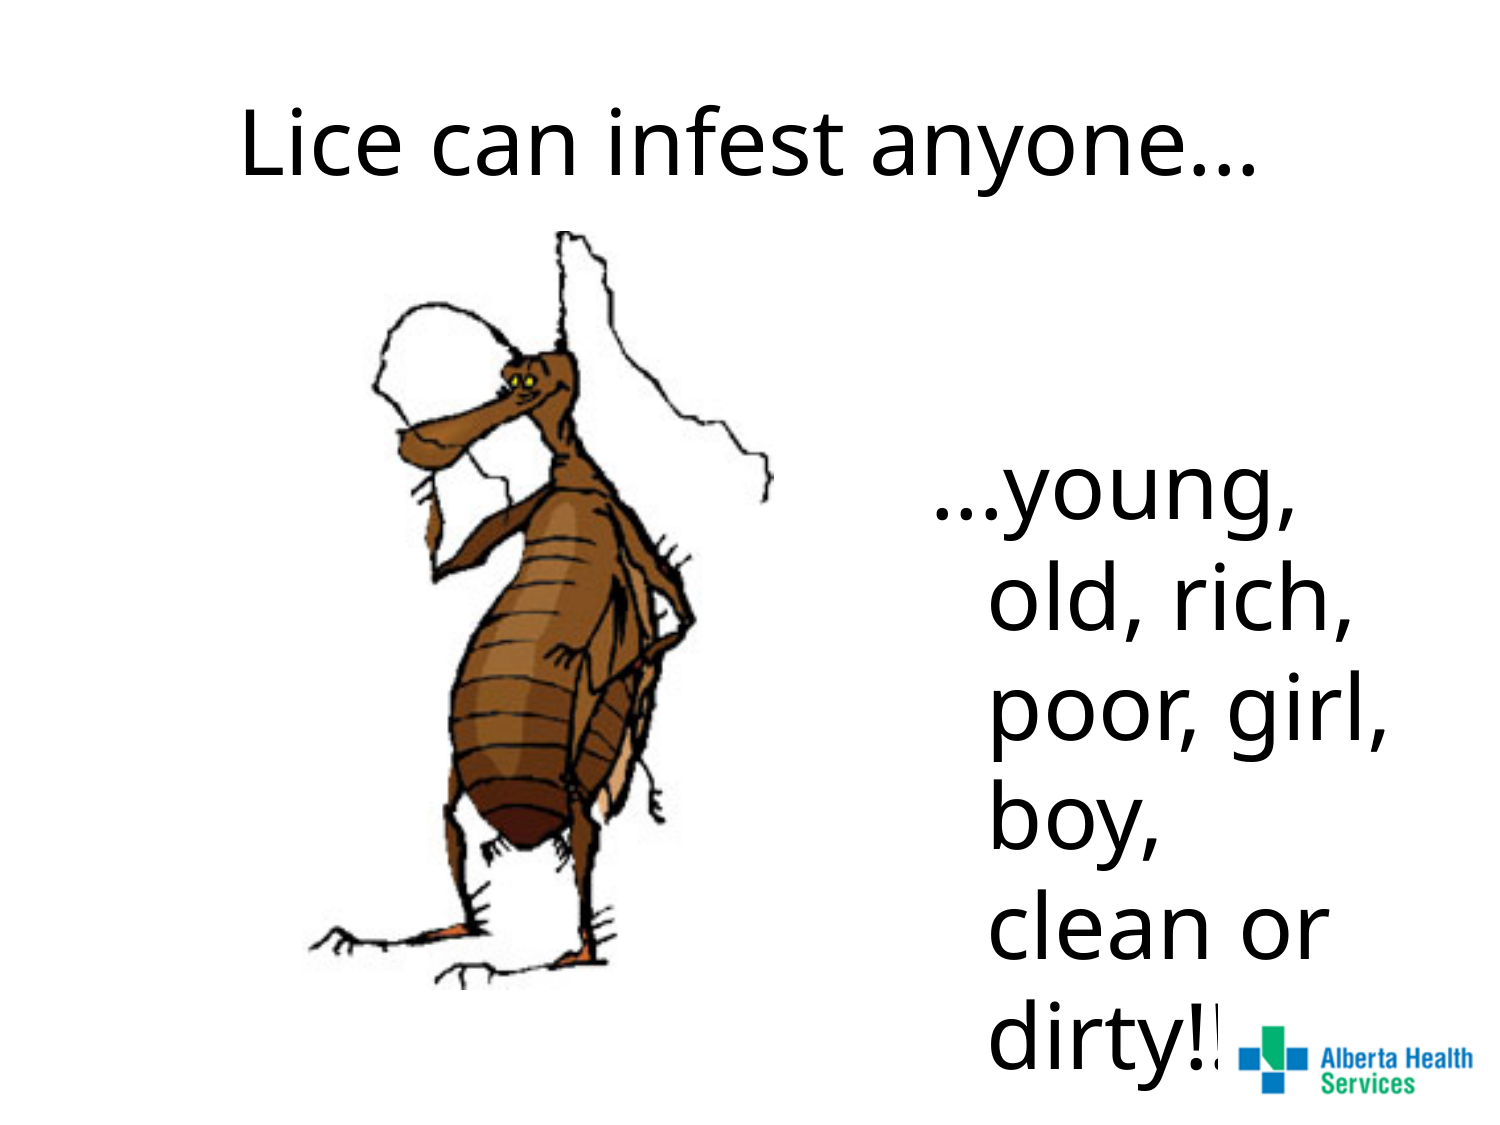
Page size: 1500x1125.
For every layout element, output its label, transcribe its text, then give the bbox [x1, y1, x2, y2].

picture [1218, 999, 1500, 1125]
title Lice can infest anyone... [74, 44, 1426, 233]
picture [300, 231, 774, 990]
list ...young, old, rich, poor, girl, boy, clean or dirty!! [915, 420, 1426, 859]
